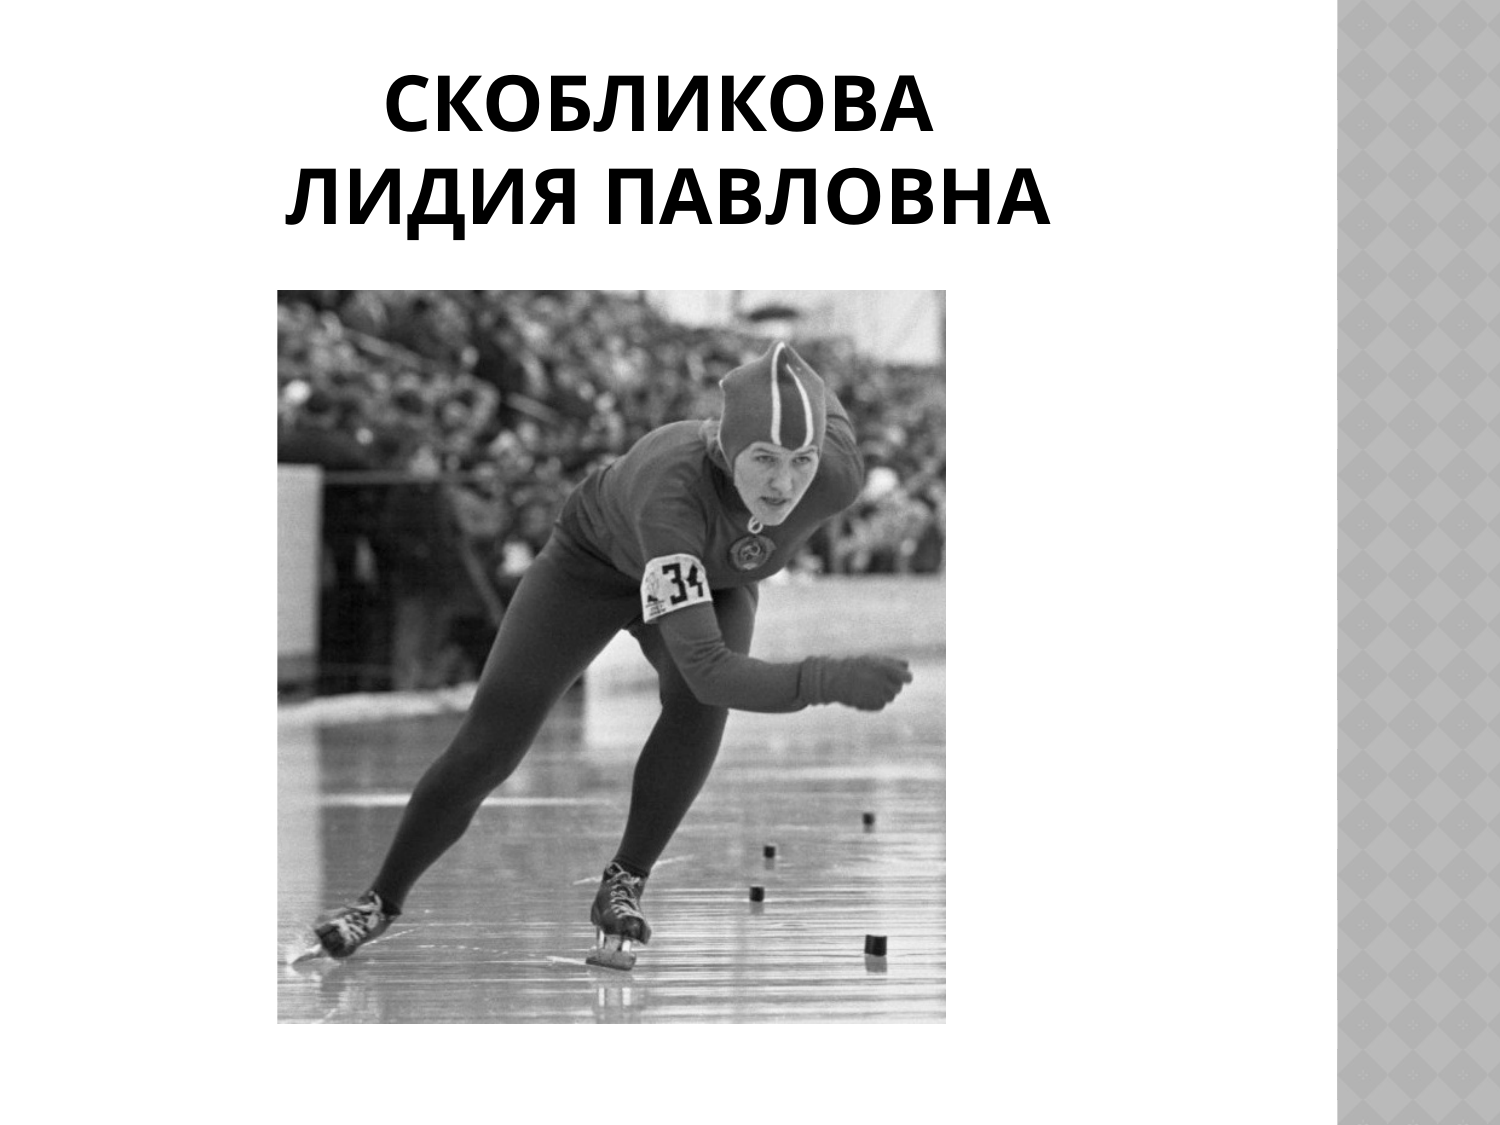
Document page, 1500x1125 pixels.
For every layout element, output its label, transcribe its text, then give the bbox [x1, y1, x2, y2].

title Скобликова Лидия Павловна [75, 52, 1263, 240]
picture [276, 289, 947, 1024]
